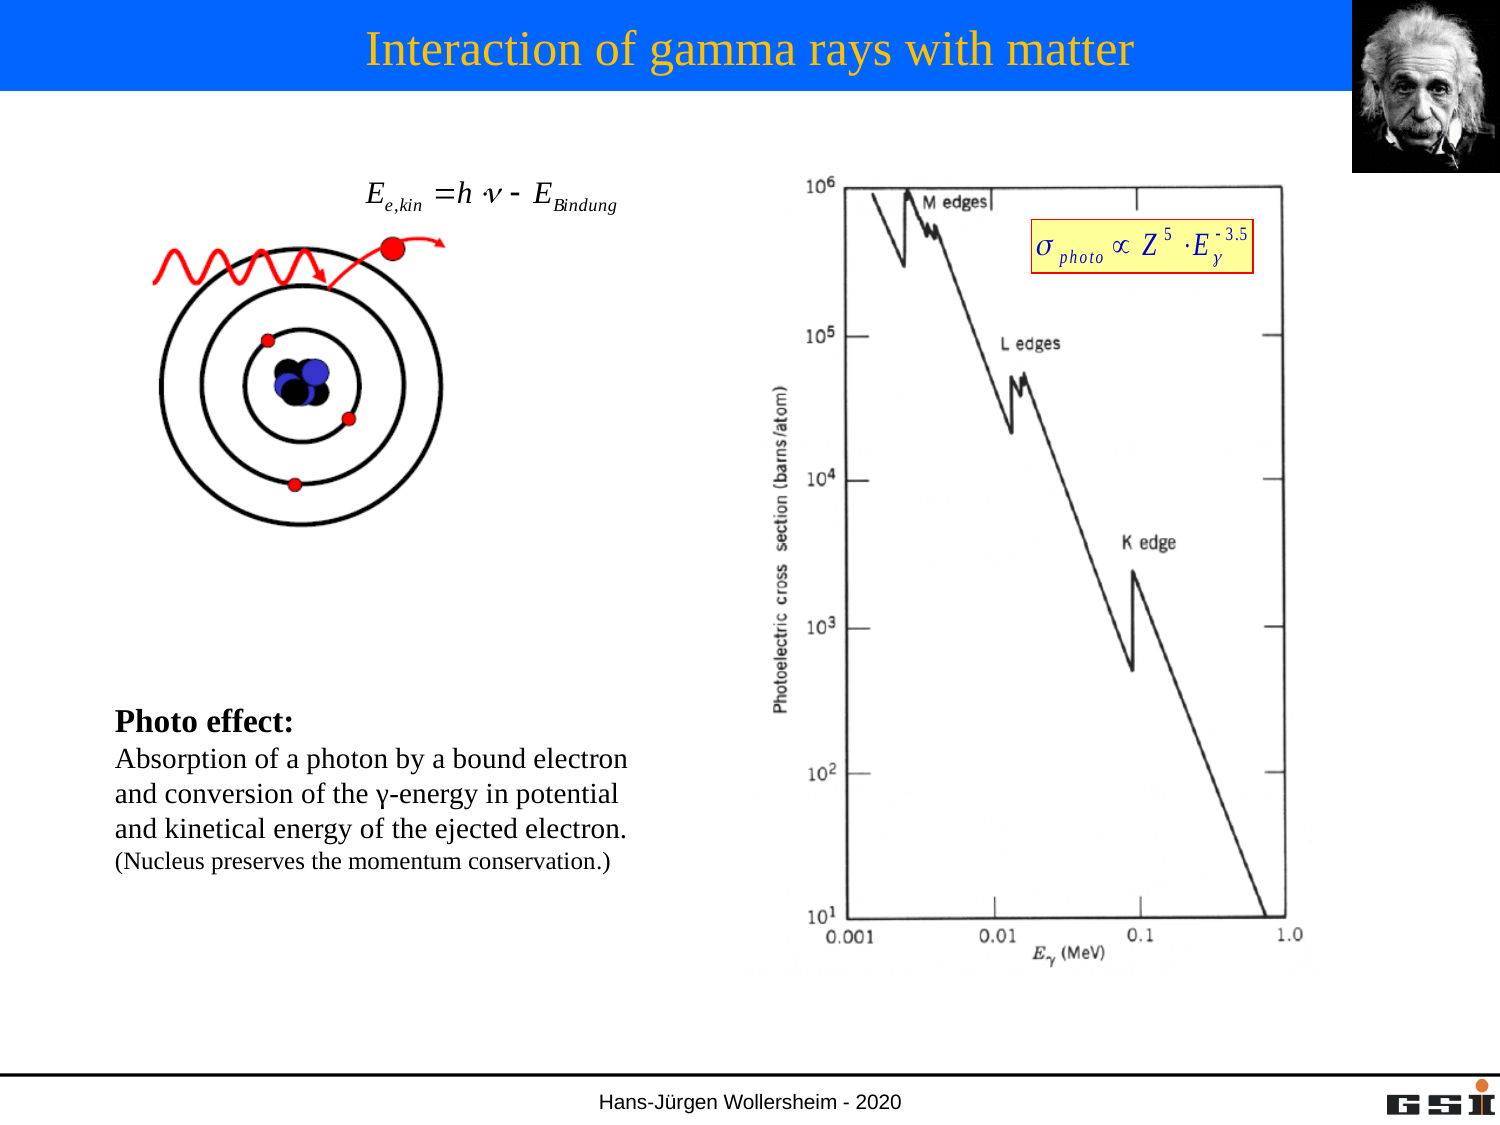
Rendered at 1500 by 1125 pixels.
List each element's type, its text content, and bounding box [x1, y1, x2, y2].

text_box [359, 172, 622, 223]
text_box Photo effect: Absorption of a photon by a bound electron and conversion of the γ-energy in potential and kinetical energy of the ejected electron. (Nucleus preserves the momentum conservation.) [100, 692, 644, 882]
title Interaction of gamma rays with matter [0, 0, 1350, 91]
picture [1387, 1079, 1495, 1115]
picture [123, 207, 478, 549]
picture [1352, 0, 1500, 174]
picture [745, 160, 1318, 979]
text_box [1031, 219, 1253, 273]
